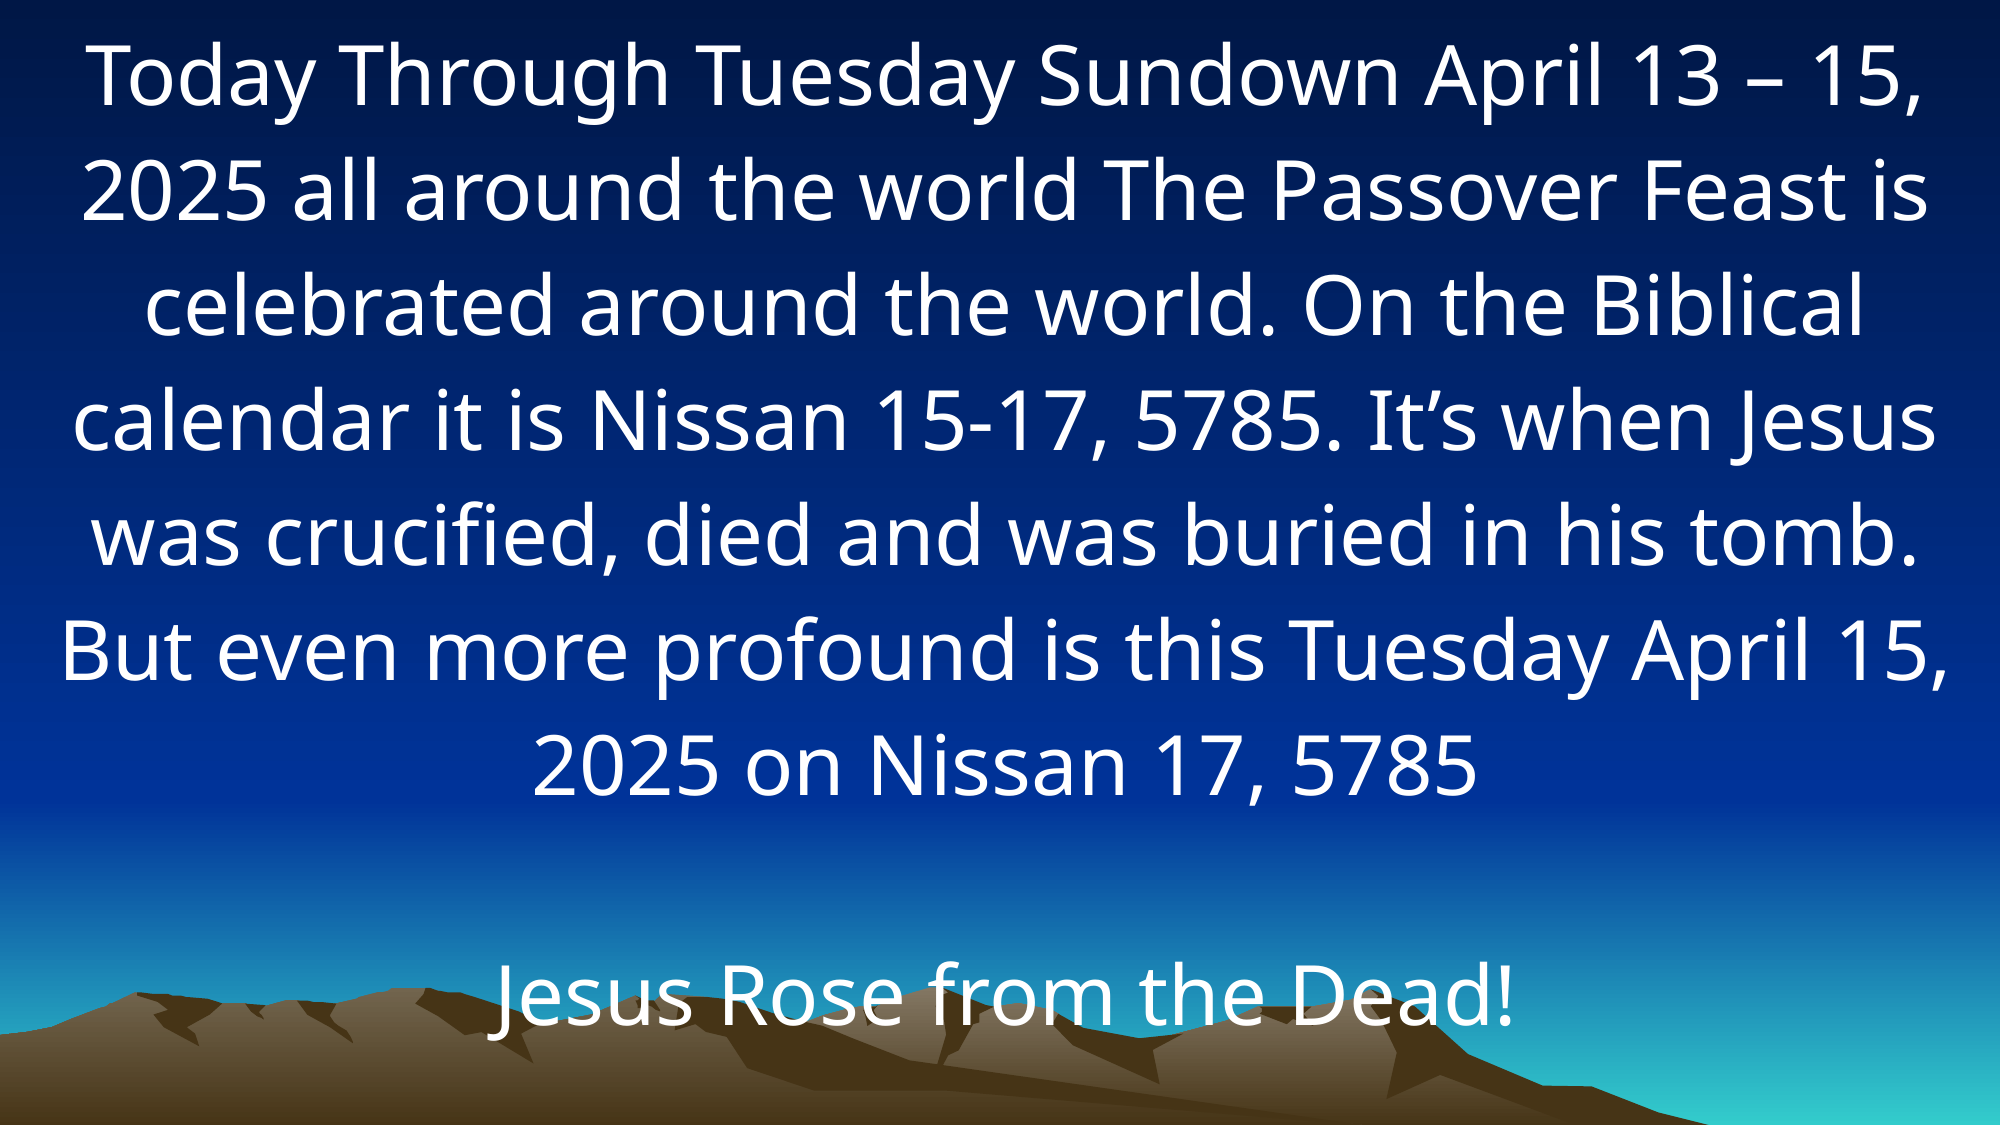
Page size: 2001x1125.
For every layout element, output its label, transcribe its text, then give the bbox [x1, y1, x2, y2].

text_box Today Through Tuesday Sundown April 13 – 15, 2025 all around the world The Passover Feast is celebrated around the world. On the Biblical calendar it is Nissan 15-17, 5785. It’s when Jesus was crucified, died and was buried in his tomb. But even more profound is this Tuesday April 15, 2025 on Nissan 17, 5785 Jesus Rose from the Dead! [12, 0, 2000, 1125]
